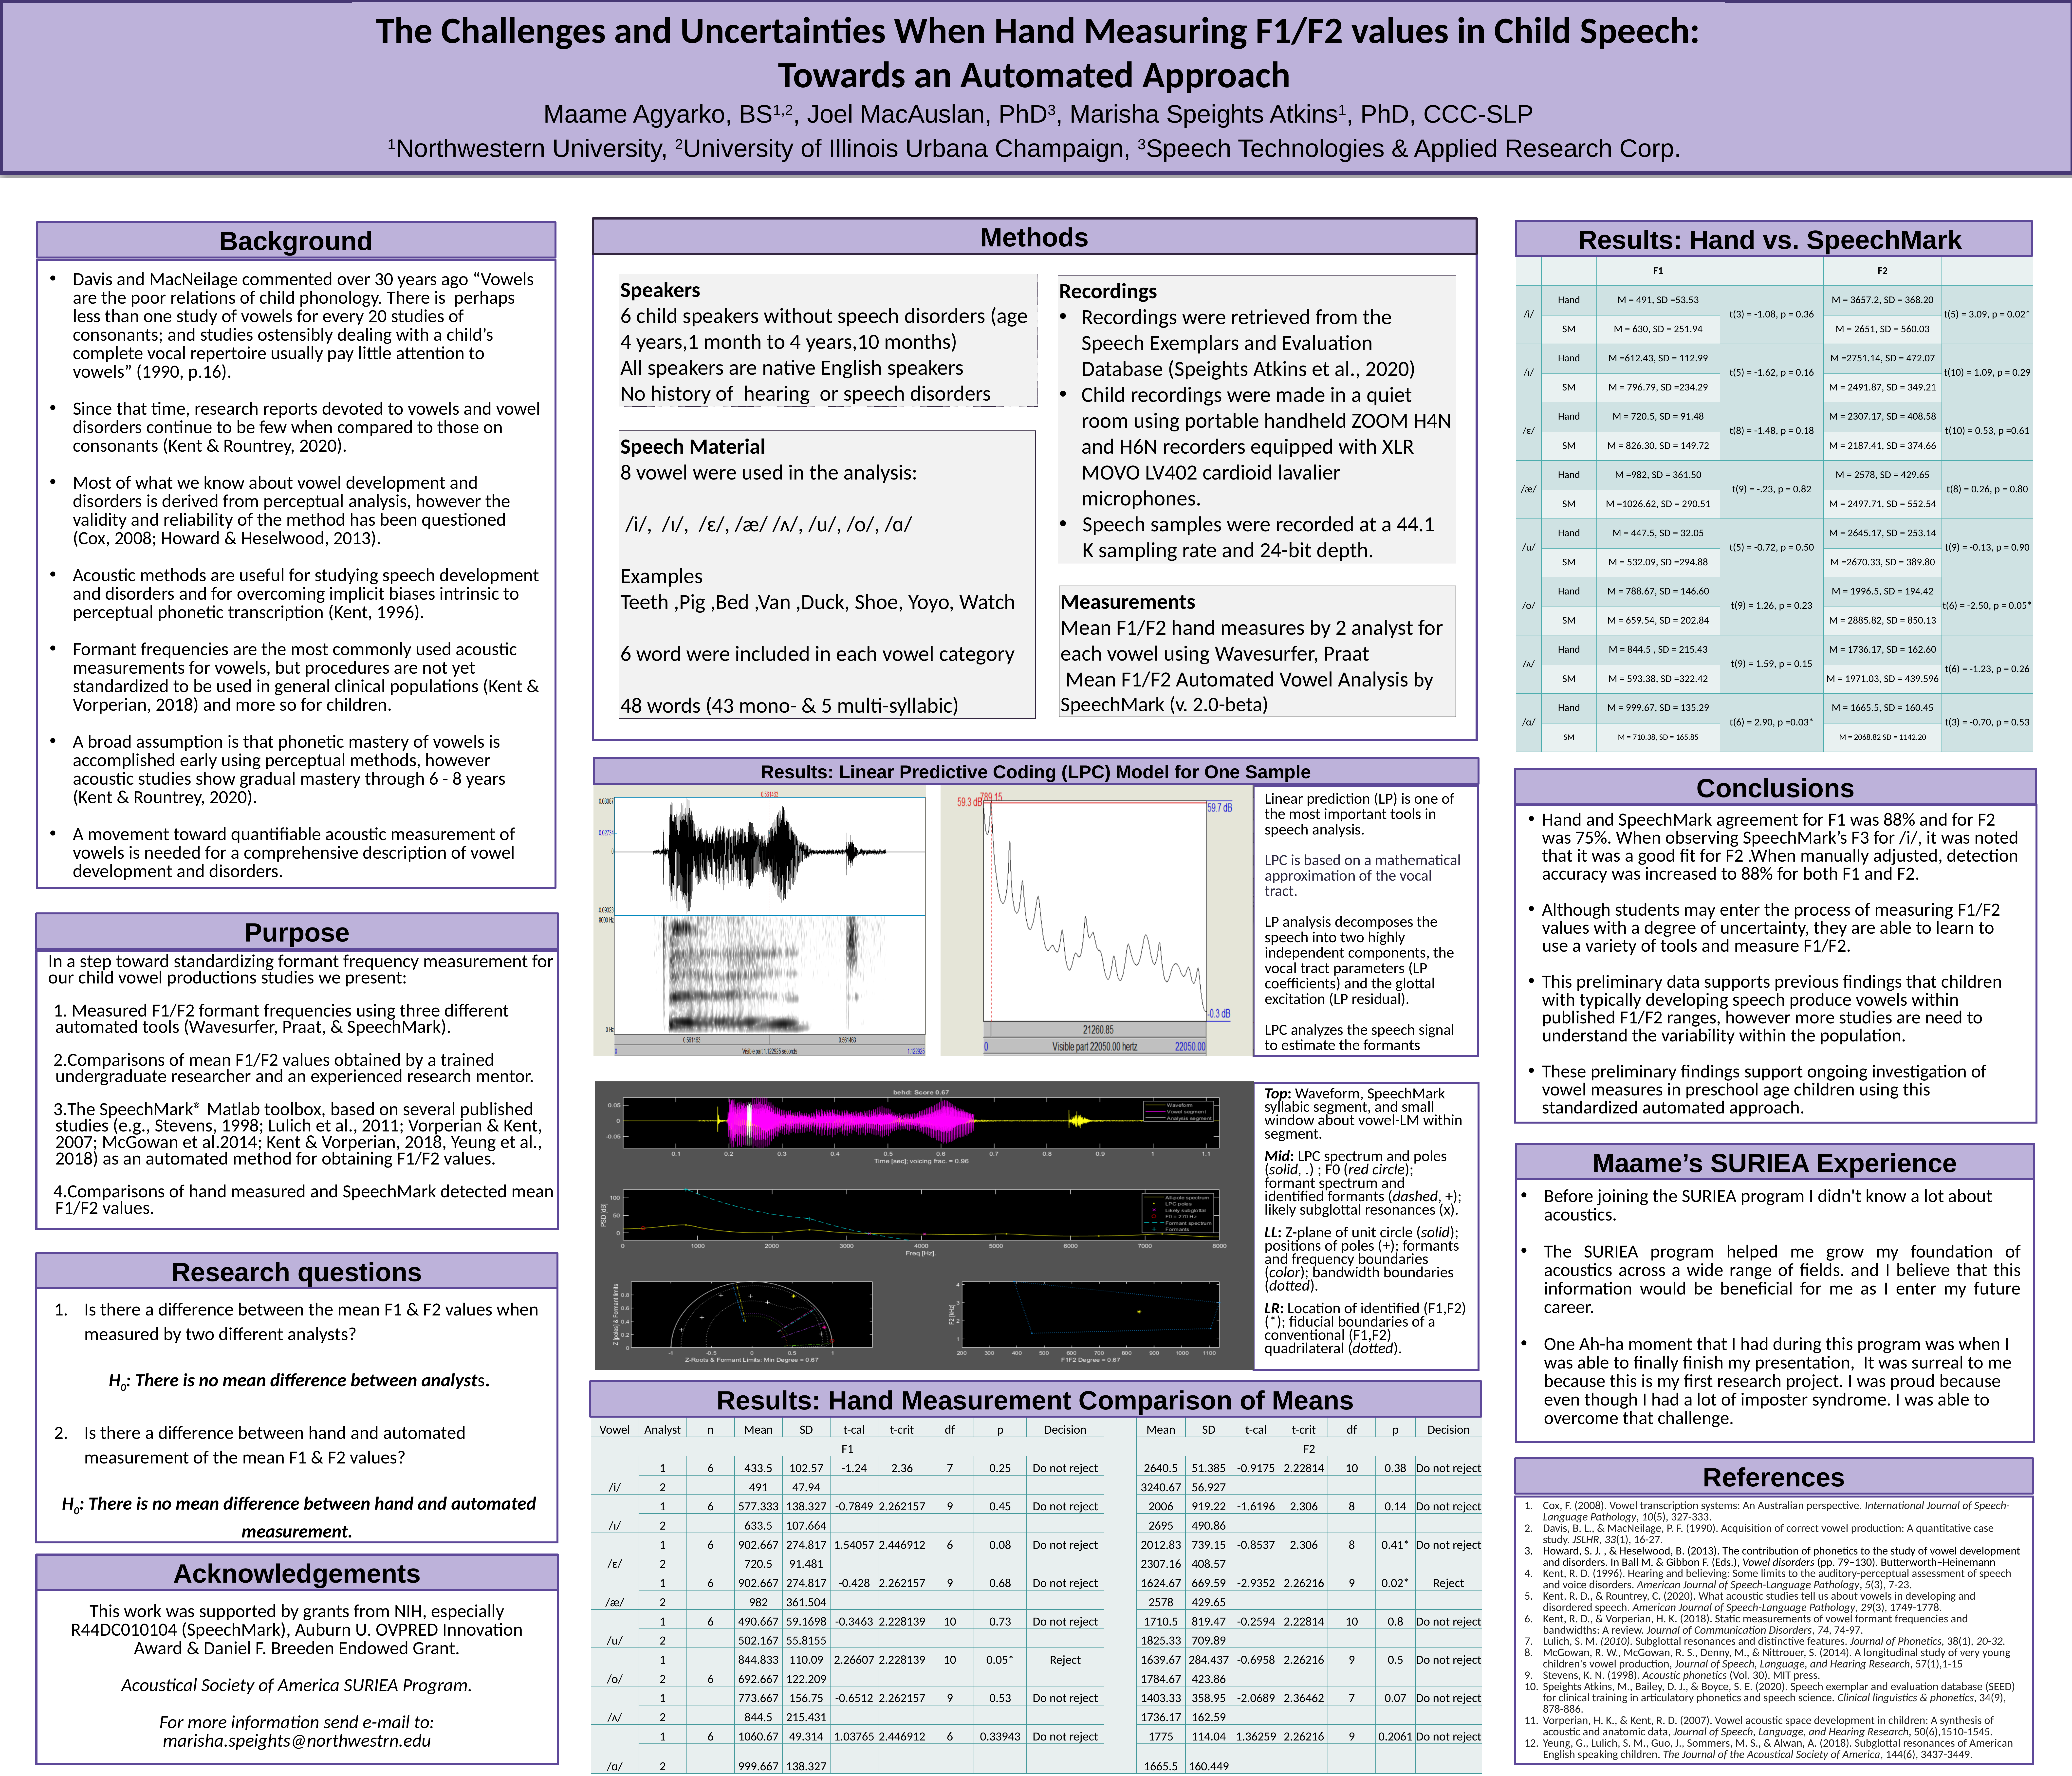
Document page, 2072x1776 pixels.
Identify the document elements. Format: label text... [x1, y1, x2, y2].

table_cell Hand [1542, 461, 1596, 490]
text_box Results: Hand Measurement Comparison of Means [590, 1381, 1482, 1417]
table_cell 1775 [1137, 1725, 1185, 1743]
table_cell 999.667 [735, 1744, 782, 1773]
table_cell 2.26216 [1280, 1725, 1328, 1743]
table_cell Do not reject [1027, 1495, 1104, 1513]
table_cell [1328, 1705, 1375, 1724]
table_cell 274.817 [783, 1533, 830, 1552]
table_cell [1027, 1744, 1104, 1773]
table_cell Do not reject [1416, 1725, 1482, 1743]
table_cell [878, 1667, 926, 1686]
table_cell 9 [926, 1686, 974, 1705]
table_cell 0.8 [1376, 1610, 1415, 1628]
text_box The Challenges and Uncertainties When Hand Measuring F1/F2 values in Child Speech: Towards an Automated Approach Maame Agyarko, BS1,2, Joel MacAuslan, PhD3, Marisha Speights Atkins1, PhD, CCC-SLP [352, 2, 1725, 132]
table_cell -0.2594 [1232, 1610, 1280, 1628]
table_cell 1 [639, 1571, 686, 1590]
table_cell M = 1736.17, SD = 162.60 [1824, 635, 1942, 665]
table_cell 6 [687, 1725, 734, 1743]
text_box Methods [592, 218, 1477, 254]
table_cell Hand [1542, 694, 1596, 723]
table_cell [1232, 1591, 1280, 1609]
table_cell M = 1996.5, SD = 194.42 [1824, 577, 1942, 607]
table_cell 138.327 [783, 1744, 830, 1773]
text_box [1456, 360, 1516, 396]
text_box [36, 1253, 558, 1543]
table_cell 358.95 [1186, 1686, 1232, 1705]
table_cell t(10) = 0.53, p =0.61 [1942, 402, 2033, 460]
table_cell SM [1542, 723, 1596, 752]
table_cell 2 [639, 1476, 686, 1494]
table_cell [831, 1514, 878, 1533]
table_cell /ɛ/ [591, 1533, 639, 1571]
table_cell [1416, 1591, 1482, 1609]
text_box 1Northwestern University, 2University of Illinois Urbana Champaign, 3Speech Technologies & Applied Research Corp. [0, 130, 2071, 164]
table_cell M = 788.67, SD = 146.60 [1597, 577, 1720, 607]
table_header Mean [1137, 1417, 1185, 1437]
table_cell 122.209 [783, 1667, 830, 1686]
table_cell 2578 [1137, 1591, 1185, 1609]
table_cell M = 2307.17, SD = 408.58 [1824, 402, 1942, 432]
table_cell 7 [926, 1456, 974, 1475]
table_cell 55.8155 [783, 1629, 830, 1647]
table_cell [878, 1591, 926, 1609]
table_cell [1027, 1629, 1104, 1647]
table_header [1942, 257, 2033, 285]
table_cell 6 [687, 1610, 734, 1628]
table_cell 6 [687, 1456, 734, 1475]
table_cell -2.0689 [1232, 1686, 1280, 1705]
picture [1724, 37, 2006, 137]
table_cell 10 [926, 1610, 974, 1628]
table_cell 982 [735, 1591, 782, 1609]
table_cell 9 [926, 1571, 974, 1590]
table_cell [1328, 1591, 1375, 1609]
table_header SD [783, 1417, 830, 1437]
table_cell /i/ [591, 1456, 639, 1494]
table_cell -1.24 [831, 1456, 878, 1475]
table_cell M = 844.5 , SD = 215.43 [1597, 635, 1720, 665]
table_cell [831, 1591, 878, 1609]
table_cell 2 [639, 1744, 686, 1773]
table_cell [1232, 1552, 1280, 1571]
table_cell [1328, 1552, 1375, 1571]
table_cell 361.504 [783, 1591, 830, 1609]
table_cell t(3) = -0.70, p = 0.53 [1942, 694, 2033, 752]
table_cell Hand [1542, 577, 1596, 607]
table_cell 1 [639, 1610, 686, 1628]
table_cell [831, 1552, 878, 1571]
table_cell -0.6512 [831, 1686, 878, 1705]
table_cell M = 2651, SD = 560.03 [1824, 315, 1942, 344]
table_cell Do not reject [1027, 1533, 1104, 1552]
table_cell 2.26607 [831, 1648, 878, 1667]
table_cell 2.262157 [878, 1495, 926, 1513]
table_cell Do not reject [1027, 1725, 1104, 1743]
table_cell [878, 1476, 926, 1494]
table_cell 1736.17 [1137, 1705, 1185, 1724]
table_cell 3240.67 [1137, 1476, 1185, 1494]
table_cell 0.68 [974, 1571, 1026, 1590]
table_cell [1232, 1476, 1280, 1494]
table_cell 2307.16 [1137, 1552, 1185, 1571]
table_cell 0.14 [1376, 1495, 1415, 1513]
table_cell Do not reject [1416, 1495, 1482, 1513]
text_box [592, 254, 1477, 740]
table_cell 720.5 [735, 1552, 782, 1571]
table_cell 91.481 [783, 1552, 830, 1571]
table_cell 102.57 [783, 1456, 830, 1475]
table_cell t(5) = -1.62, p = 0.16 [1720, 344, 1823, 402]
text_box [37, 222, 556, 888]
table_cell [1328, 1476, 1375, 1494]
table_cell Do not reject [1416, 1686, 1482, 1705]
text_box Recordings​​ Recordings were retrieved from the Speech Exemplars and Evaluation Database (Speights Atkins et al., 2020)​ Child recordings were made in a quiet room using portable handheld ZOOM H4N and H6N recorders equipped with XLR MOVO LV402 cardioid lavalier microphones.​ Speech samples were recorded at a 44.1 K sampling rate and 24-bit depth. [1058, 275, 1456, 563]
table_cell 0.73 [974, 1610, 1026, 1628]
table_header [1720, 257, 1823, 285]
table_cell 1 [639, 1533, 686, 1552]
table_header SD [1186, 1417, 1232, 1437]
table_cell 47.94 [783, 1476, 830, 1494]
table_cell M = 2068.82 SD = 1142.20 [1824, 723, 1942, 752]
table_cell 669.59 [1186, 1571, 1232, 1590]
table_cell 0.02* [1376, 1571, 1415, 1590]
table_cell 1784.67 [1137, 1667, 1185, 1686]
table_cell M = 491, SD =53.53 [1597, 286, 1720, 315]
table_cell 2.446912 [878, 1533, 926, 1552]
text_box Speech Material​ 8 vowel were used in the analysis:​ ​ /i/, /ɪ/, /ɛ/, /æ/ /ʌ/, /u/, /o/, /ɑ/ ​ ​ Examples​ Teeth ,Pig ,Bed ,Van ,Duck, Shoe, Yoyo, Watch​ ​ 6 word were included in each vowel category​ ​ 48 words (43 mono- & 5 multi-syllabic) ​ [619, 430, 1036, 719]
table_cell 844.833 [735, 1648, 782, 1667]
table_cell [1376, 1705, 1415, 1724]
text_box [1515, 1458, 2033, 1764]
table_cell [974, 1705, 1026, 1724]
table_cell 1639.67 [1137, 1648, 1185, 1667]
table_cell Do not reject [1027, 1610, 1104, 1628]
table_cell [831, 1629, 878, 1647]
text_box [0, 1, 2072, 173]
table_cell 59.1698 [783, 1610, 830, 1628]
table_cell 2.22814 [1280, 1456, 1328, 1475]
table_cell t(9) = -0.13, p = 0.90 [1942, 519, 2033, 577]
table_cell SM [1542, 374, 1596, 402]
table_cell Reject [1416, 1571, 1482, 1590]
table_cell [926, 1591, 974, 1609]
table_cell 1 [639, 1495, 686, 1513]
table_cell Hand [1542, 402, 1596, 432]
table_cell 2012.83 [1137, 1533, 1185, 1552]
table_cell 160.449 [1186, 1744, 1232, 1773]
table_cell 577.333 [735, 1495, 782, 1513]
table_cell Reject [1027, 1648, 1104, 1667]
table_cell [1416, 1705, 1482, 1724]
table_cell -0.3463 [831, 1610, 878, 1628]
table_cell /o/ [591, 1648, 639, 1686]
table_cell Do not reject [1027, 1686, 1104, 1705]
table_cell 9 [1328, 1725, 1375, 1743]
table_cell SM [1542, 315, 1596, 344]
table_cell 8 [1328, 1533, 1375, 1552]
table_header [1104, 1417, 1136, 1773]
table_cell 0.2061 [1376, 1725, 1415, 1743]
table_cell [1376, 1744, 1415, 1773]
table_cell t(9) = 1.59, p = 0.15 [1720, 635, 1823, 693]
table_cell [974, 1514, 1026, 1533]
table_cell [1376, 1591, 1415, 1609]
table_cell [1232, 1667, 1280, 1686]
table_cell 0.38 [1376, 1456, 1415, 1475]
table_cell 844.5 [735, 1705, 782, 1724]
table_cell -0.7849 [831, 1495, 878, 1513]
table_cell [1027, 1667, 1104, 1686]
table_cell M =612.43, SD = 112.99 [1597, 344, 1720, 373]
table_cell [1376, 1514, 1415, 1533]
table_cell 7 [1328, 1686, 1375, 1705]
table_header [1542, 257, 1596, 285]
table_header t-crit [878, 1417, 926, 1437]
table_cell 429.65 [1186, 1591, 1232, 1609]
table_cell Do not reject [1416, 1533, 1482, 1552]
table_cell 408.57 [1186, 1552, 1232, 1571]
table_cell 2.306 [1280, 1533, 1328, 1552]
table_cell 6 [687, 1667, 734, 1686]
table_cell [926, 1476, 974, 1494]
table_cell 0.45 [974, 1495, 1026, 1513]
table_header Mean [735, 1417, 782, 1437]
table_cell [1232, 1705, 1280, 1724]
table_cell 0.25 [974, 1456, 1026, 1475]
table_cell t(8) = -1.48, p = 0.18 [1720, 402, 1823, 460]
table_header p [1376, 1417, 1415, 1437]
table_cell 709.89 [1186, 1629, 1232, 1647]
table_cell 1.36259 [1232, 1725, 1280, 1743]
table_cell /ɑ/ [591, 1725, 639, 1773]
table_cell t(3) = -1.08, p = 0.36 [1720, 286, 1823, 344]
table_cell t(10) = 1.09, p = 0.29 [1942, 344, 2033, 402]
table_cell 2695 [1137, 1514, 1185, 1533]
table_cell 2.26216 [1280, 1648, 1328, 1667]
table_header t-cal [1232, 1417, 1280, 1437]
table_cell t(6) = -1.23, p = 0.26 [1942, 635, 2033, 693]
table_cell -0.8537 [1232, 1533, 1280, 1552]
table_cell [1416, 1476, 1482, 1494]
table_cell -1.6196 [1232, 1495, 1280, 1513]
table_cell SM [1542, 665, 1596, 693]
table_cell SM [1542, 432, 1596, 460]
table_cell M = 2578, SD = 429.65 [1824, 461, 1942, 490]
table_cell 1 [639, 1648, 686, 1667]
table_cell [1280, 1552, 1328, 1571]
table_cell 919.22 [1186, 1495, 1232, 1513]
table_cell M =2670.33, SD = 389.80 [1824, 549, 1942, 577]
table_cell [1280, 1629, 1328, 1647]
table_cell 6 [687, 1533, 734, 1552]
table_header Analyst [639, 1417, 686, 1437]
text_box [36, 913, 564, 1229]
table_cell /ɛ/ [1516, 402, 1541, 460]
table_cell SM [1542, 490, 1596, 518]
table_cell 9 [1328, 1648, 1375, 1667]
table_cell SM [1542, 607, 1596, 635]
table_cell [878, 1744, 926, 1773]
table_cell 2.26216 [1280, 1571, 1328, 1590]
table_cell M = 1971.03, SD = 439.596 [1824, 665, 1942, 693]
table_cell 9 [1328, 1571, 1375, 1590]
table_cell F2 [1137, 1437, 1482, 1456]
table_cell [687, 1744, 734, 1773]
table_cell [831, 1744, 878, 1773]
table_cell 773.667 [735, 1686, 782, 1705]
text_box Results: Hand vs. SpeechMark [1516, 220, 2032, 257]
table_cell Do not reject [1416, 1456, 1482, 1475]
table_cell 110.09 [783, 1648, 830, 1667]
table_cell 1 [639, 1725, 686, 1743]
table_cell Hand [1542, 635, 1596, 665]
table_cell M = 2885.82, SD = 850.13 [1824, 607, 1942, 635]
table_cell 1624.67 [1137, 1571, 1185, 1590]
table_cell t(8) = 0.26, p = 0.80 [1942, 461, 2033, 518]
table_header F1 [1597, 257, 1720, 285]
table_cell M = 447.5, SD = 32.05 [1597, 519, 1720, 548]
table_cell [1280, 1591, 1328, 1609]
table_cell 215.431 [783, 1705, 830, 1724]
table_cell [1328, 1744, 1375, 1773]
table_cell 2 [639, 1667, 686, 1686]
table_cell M = 1665.5, SD = 160.45 [1824, 694, 1942, 723]
table_cell [1027, 1476, 1104, 1494]
table_cell [1416, 1744, 1482, 1773]
table_cell [878, 1514, 926, 1533]
table_cell Hand [1542, 286, 1596, 315]
table_cell SM [1542, 549, 1596, 577]
table_cell [687, 1552, 734, 1571]
table_cell [687, 1686, 734, 1705]
table_cell [974, 1552, 1026, 1571]
table_cell 10 [926, 1648, 974, 1667]
table_cell F1 [591, 1437, 1104, 1456]
table_cell [926, 1667, 974, 1686]
table_cell 1 [639, 1686, 686, 1705]
table_cell [687, 1591, 734, 1609]
table_cell 51.385 [1186, 1456, 1232, 1475]
table_cell 10 [1328, 1456, 1375, 1475]
table_cell [1376, 1629, 1415, 1647]
table_cell M = 3657.2, SD = 368.20 [1824, 286, 1942, 315]
table_cell [926, 1514, 974, 1533]
table_cell 6 [687, 1571, 734, 1590]
table_cell /ɪ/ [591, 1495, 639, 1533]
table_cell [1328, 1514, 1375, 1533]
table_cell /ɪ/ [1516, 344, 1541, 402]
table_header p [974, 1417, 1026, 1437]
table_cell 6 [926, 1533, 974, 1552]
table_cell [1280, 1705, 1328, 1724]
table_cell 49.314 [783, 1725, 830, 1743]
table_cell [687, 1629, 734, 1647]
table_cell Do not reject [1416, 1610, 1482, 1628]
table_header Vowel [591, 1417, 639, 1437]
table_cell 0.53 [974, 1686, 1026, 1705]
table_cell 8 [1328, 1495, 1375, 1513]
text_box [36, 1554, 558, 1764]
table_cell [974, 1591, 1026, 1609]
table_cell Hand [1542, 344, 1596, 373]
table_cell t(6) = -2.50, p = 0.05* [1942, 577, 2033, 635]
table_cell [831, 1705, 878, 1724]
table_header n [687, 1417, 734, 1437]
table_cell [1416, 1514, 1482, 1533]
table_cell [687, 1648, 734, 1667]
table_cell [1232, 1629, 1280, 1647]
table_cell [1232, 1744, 1280, 1773]
table_header df [1328, 1417, 1375, 1437]
table_cell 1825.33 [1137, 1629, 1185, 1647]
table_cell [1280, 1667, 1328, 1686]
table_cell /u/ [591, 1610, 639, 1647]
table_cell 2 [639, 1591, 686, 1609]
table_cell M =1026.62, SD = 290.51 [1597, 490, 1720, 518]
table_cell [974, 1667, 1026, 1686]
table_cell 490.86 [1186, 1514, 1232, 1533]
table_cell 284.437 [1186, 1648, 1232, 1667]
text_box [1515, 769, 2037, 1123]
table_cell /ɑ/ [1516, 694, 1541, 752]
text_box [2033, 360, 2072, 396]
table_cell 10 [1328, 1610, 1375, 1628]
table_cell Hand [1542, 519, 1596, 548]
table_cell 9 [926, 1495, 974, 1513]
table_cell M = 2187.41, SD = 374.66 [1824, 432, 1942, 460]
table_cell [1328, 1629, 1375, 1647]
table_cell [1376, 1476, 1415, 1494]
table_cell [878, 1705, 926, 1724]
table_cell 902.667 [735, 1571, 782, 1590]
table_cell 1665.5 [1137, 1744, 1185, 1773]
text_box Measurements​ Mean F1/F2 hand measures by 2 analyst for each vowel using Wavesurfer, Praat Mean F1/F2 Automated Vowel Analysis by SpeechMark (v. 2.0-beta) [1059, 586, 1456, 717]
table_header df [926, 1417, 974, 1437]
table_cell 490.667 [735, 1610, 782, 1628]
table_cell t(5) = -0.72, p = 0.50 [1720, 519, 1823, 577]
table_cell [926, 1744, 974, 1773]
table_cell 2.306 [1280, 1495, 1328, 1513]
table_cell 0.33943 [974, 1725, 1026, 1743]
table_cell Do not reject [1416, 1648, 1482, 1667]
table_cell M = 2491.87, SD = 349.21 [1824, 374, 1942, 402]
table_cell M = 826.30, SD = 149.72 [1597, 432, 1720, 460]
table_cell 2 [639, 1629, 686, 1647]
table_cell [687, 1705, 734, 1724]
table_cell [1280, 1744, 1328, 1773]
text_box Cox, F. (2008). Vowel transcription systems: An Australian perspective. International Journal of Speech-Language Pathology, 10(5), 327-333. Davis, B. L., & MacNeilage, P. F. (1990). Acquisition of correct vowel production: A quantitative case study. JSLHR, 33(1), 16-27. Howard, S. J. , & Heselwood, B. (2013). The contribution of phonetics to the study of vowel development and disorders. In Ball M. & Gibbon F. (Eds.), Vowel disorders (pp. 79–130). Butterworth–Heinemann Kent, R. D. (1996). Hearing and believing: Some limits to the auditory-perceptual assessment of speech and voice disorders. American Journal of Speech-Language Pathology, 5(3), 7-23. Kent, R. D., & Rountrey, C. (2020). What acoustic studies tell us about vowels in developing and disordered speech. American Journal of Speech-Language Pathology, 29(3), 1749-1778. Kent, R. D., & Vorperian, H. K. (2018). Static measurements of vowel formant frequencies and bandwidths: A review. Journal of Communication Disorders, 74, 74-97. Lulich, S. M. (2010). Subglottal resonances and distinctive features. Journal of Phonetics, 38(1), 20-32. McGowan, R. W., McGowan, R. S., Denny, M., & Nittrouer, S. (2014). A longitudinal study of very young children's vowel production, Journal of Speech, Language, and Hearing Research, 57(1),1-15 Stevens, K. N. (1998). Acoustic phonetics (Vol. 30). MIT press. Speights Atkins, M., Bailey, D. J., & Boyce, S. E. (2020). Speech exemplar and evaluation database (SEED) for clinical training in articulatory phonetics and speech science. Clinical linguistics & phonetics, 34(9), 878-886. Vorperian, H. K., & Kent, R. D. (2007). Vowel acoustic space development in children: A synthesis of acoustic and anatomic data, Journal of Speech, Language, and Hearing Research, 50(6),1510-1545. Yeung, G., Lulich, S. M., Guo, J., Sommers, M. S., & Alwan, A. (2018). Subglottal resonances of American English speaking children. The Journal of the Acoustical Society of America, 144(6), 3437-3449. [1521, 1765, 2031, 1774]
table_cell 1403.33 [1137, 1686, 1185, 1705]
table_cell /o/ [1516, 577, 1541, 635]
table_cell 739.15 [1186, 1533, 1232, 1552]
table_cell t(9) = 1.26, p = 0.23 [1720, 577, 1823, 635]
table_cell 1710.5 [1137, 1610, 1185, 1628]
table_header Decision [1416, 1417, 1482, 1437]
table_cell 107.664 [783, 1514, 830, 1533]
table_header [1516, 257, 1541, 285]
table_cell 2.228139 [878, 1648, 926, 1667]
table_cell -0.428 [831, 1571, 878, 1590]
table_cell [1416, 1552, 1482, 1571]
table_cell [1027, 1591, 1104, 1609]
table_cell -0.6958 [1232, 1648, 1280, 1667]
table_cell 2 [639, 1514, 686, 1533]
picture [595, 1081, 1254, 1370]
table_cell Do not reject [1027, 1456, 1104, 1475]
table_cell [1328, 1667, 1375, 1686]
table_cell [1416, 1629, 1482, 1647]
text_box [597, 561, 606, 642]
table_header t-crit [1280, 1417, 1328, 1437]
table_cell -2.9352 [1232, 1571, 1280, 1590]
table_cell 491 [735, 1476, 782, 1494]
table_cell /u/ [1516, 519, 1541, 577]
table_cell 56.927 [1186, 1476, 1232, 1494]
table_cell 2.228139 [878, 1610, 926, 1628]
table_cell 423.86 [1186, 1667, 1232, 1686]
table_cell M = 710.38, SD = 165.85 [1597, 723, 1720, 752]
table_cell -0.9175 [1232, 1456, 1280, 1475]
table_cell 1060.67 [735, 1725, 782, 1743]
table_cell 2.262157 [878, 1571, 926, 1590]
table_cell M = 593.38, SD =322.42 [1597, 665, 1720, 693]
table_cell 2 [639, 1705, 686, 1724]
table_cell [1027, 1705, 1104, 1724]
table_cell 2640.5 [1137, 1456, 1185, 1475]
table_cell 633.5 [735, 1514, 782, 1533]
table_cell [974, 1629, 1026, 1647]
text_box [594, 758, 1479, 1370]
table_cell M = 532.09, SD =294.88 [1597, 549, 1720, 577]
table_cell M =982, SD = 361.50 [1597, 461, 1720, 490]
table_cell 433.5 [735, 1456, 782, 1475]
table_cell [831, 1476, 878, 1494]
table_cell 0.08 [974, 1533, 1026, 1552]
table_cell M = 2497.71, SD = 552.54 [1824, 490, 1942, 518]
table_cell t(9) = -.23, p = 0.82 [1720, 461, 1823, 518]
table_cell [926, 1552, 974, 1571]
table_cell [974, 1476, 1026, 1494]
table_cell [1027, 1552, 1104, 1571]
table_cell 902.667 [735, 1533, 782, 1552]
table_cell 2.446912 [878, 1725, 926, 1743]
table_cell 1.54057 [831, 1533, 878, 1552]
table_cell [1232, 1514, 1280, 1533]
table_cell /i/ [1516, 286, 1541, 344]
table_cell 0.5 [1376, 1648, 1415, 1667]
table_cell 2.36 [878, 1456, 926, 1475]
table_cell 162.59 [1186, 1705, 1232, 1724]
table_cell /ʌ/ [591, 1686, 639, 1724]
table_cell [1027, 1514, 1104, 1533]
table_cell [1280, 1514, 1328, 1533]
table_cell Do not reject [1027, 1571, 1104, 1590]
table_cell M = 659.54, SD = 202.84 [1597, 607, 1720, 635]
table_cell 114.04 [1186, 1725, 1232, 1743]
table_cell 156.75 [783, 1686, 830, 1705]
table_cell M = 630, SD = 251.94 [1597, 315, 1720, 344]
table_cell [1280, 1476, 1328, 1494]
table_cell M = 2645.17, SD = 253.14 [1824, 519, 1942, 548]
table_cell M =2751.14, SD = 472.07 [1824, 344, 1942, 373]
table_cell t(5) = 3.09, p = 0.02* [1942, 286, 2033, 344]
table_cell t(6) = 2.90, p =0.03* [1720, 694, 1823, 752]
table_cell M = 796.79, SD =234.29 [1597, 374, 1720, 402]
table_cell 2.22814 [1280, 1610, 1328, 1628]
table_cell 502.167 [735, 1629, 782, 1647]
table_cell 6 [926, 1725, 974, 1743]
table_cell 138.327 [783, 1495, 830, 1513]
table_header Decision [1027, 1417, 1104, 1437]
table_cell [926, 1629, 974, 1647]
table_cell 1 [639, 1456, 686, 1475]
table_cell [1376, 1667, 1415, 1686]
table_cell 274.817 [783, 1571, 830, 1590]
table_cell 2006 [1137, 1495, 1185, 1513]
table_cell M = 720.5, SD = 91.48 [1597, 402, 1720, 432]
table_cell [687, 1476, 734, 1494]
table_header F2 [1824, 257, 1942, 285]
table_cell [878, 1629, 926, 1647]
table_header t-cal [831, 1417, 878, 1437]
table_cell /æ/ [591, 1571, 639, 1609]
table_cell [1376, 1552, 1415, 1571]
table_cell /ʌ/ [1516, 635, 1541, 693]
table_cell [926, 1705, 974, 1724]
text_box Speakers​ 6 child speakers without speech disorders (age 4 years,1 month to 4 years,10 months)​ All speakers are native English speakers​ No history of hearing or speech disorders​ [619, 274, 1038, 407]
table_cell 0.07 [1376, 1686, 1415, 1705]
table_cell M = 999.67, SD = 135.29 [1597, 694, 1720, 723]
table_cell 0.41* [1376, 1533, 1415, 1552]
picture [74, 15, 299, 149]
table_cell [878, 1552, 926, 1571]
table_cell [1416, 1667, 1482, 1686]
table_cell 0.05* [974, 1648, 1026, 1667]
table_cell 692.667 [735, 1667, 782, 1686]
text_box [1516, 1144, 2034, 1443]
table_cell 1.03765 [831, 1725, 878, 1743]
table_cell 819.47 [1186, 1610, 1232, 1628]
table_cell 6 [687, 1495, 734, 1513]
table_cell 2 [639, 1552, 686, 1571]
table_cell [687, 1514, 734, 1533]
table_cell 2.36462 [1280, 1686, 1328, 1705]
table_cell [974, 1744, 1026, 1773]
table_cell [831, 1667, 878, 1686]
table_cell 2.262157 [878, 1686, 926, 1705]
table_cell /æ/ [1516, 461, 1541, 518]
